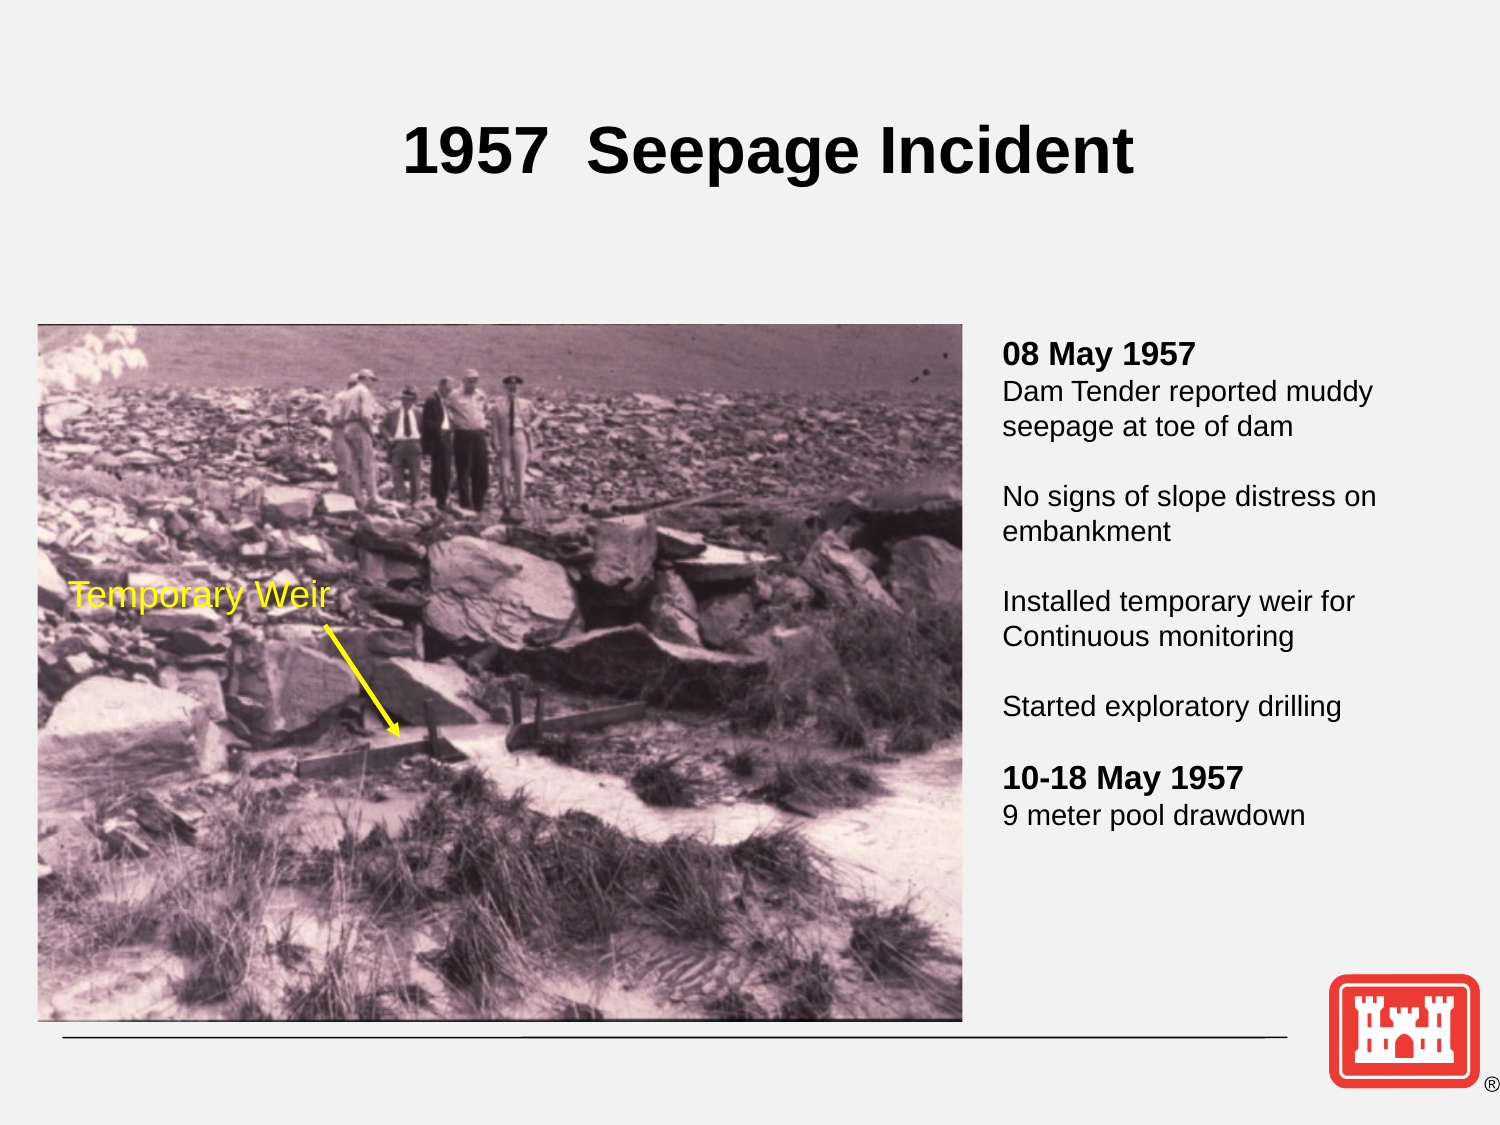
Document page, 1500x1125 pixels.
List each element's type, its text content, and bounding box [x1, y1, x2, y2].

text_box 08 May 1957 Dam Tender reported muddy seepage at toe of dam No signs of slope distress on embankment Installed temporary weir for Continuous monitoring Started exploratory drilling 10-18 May 1957 9 meter pool drawdown [987, 324, 1450, 839]
picture [37, 324, 963, 1023]
picture [1329, 974, 1500, 1092]
text_box 1957 Seepage Incident [137, 99, 1400, 195]
